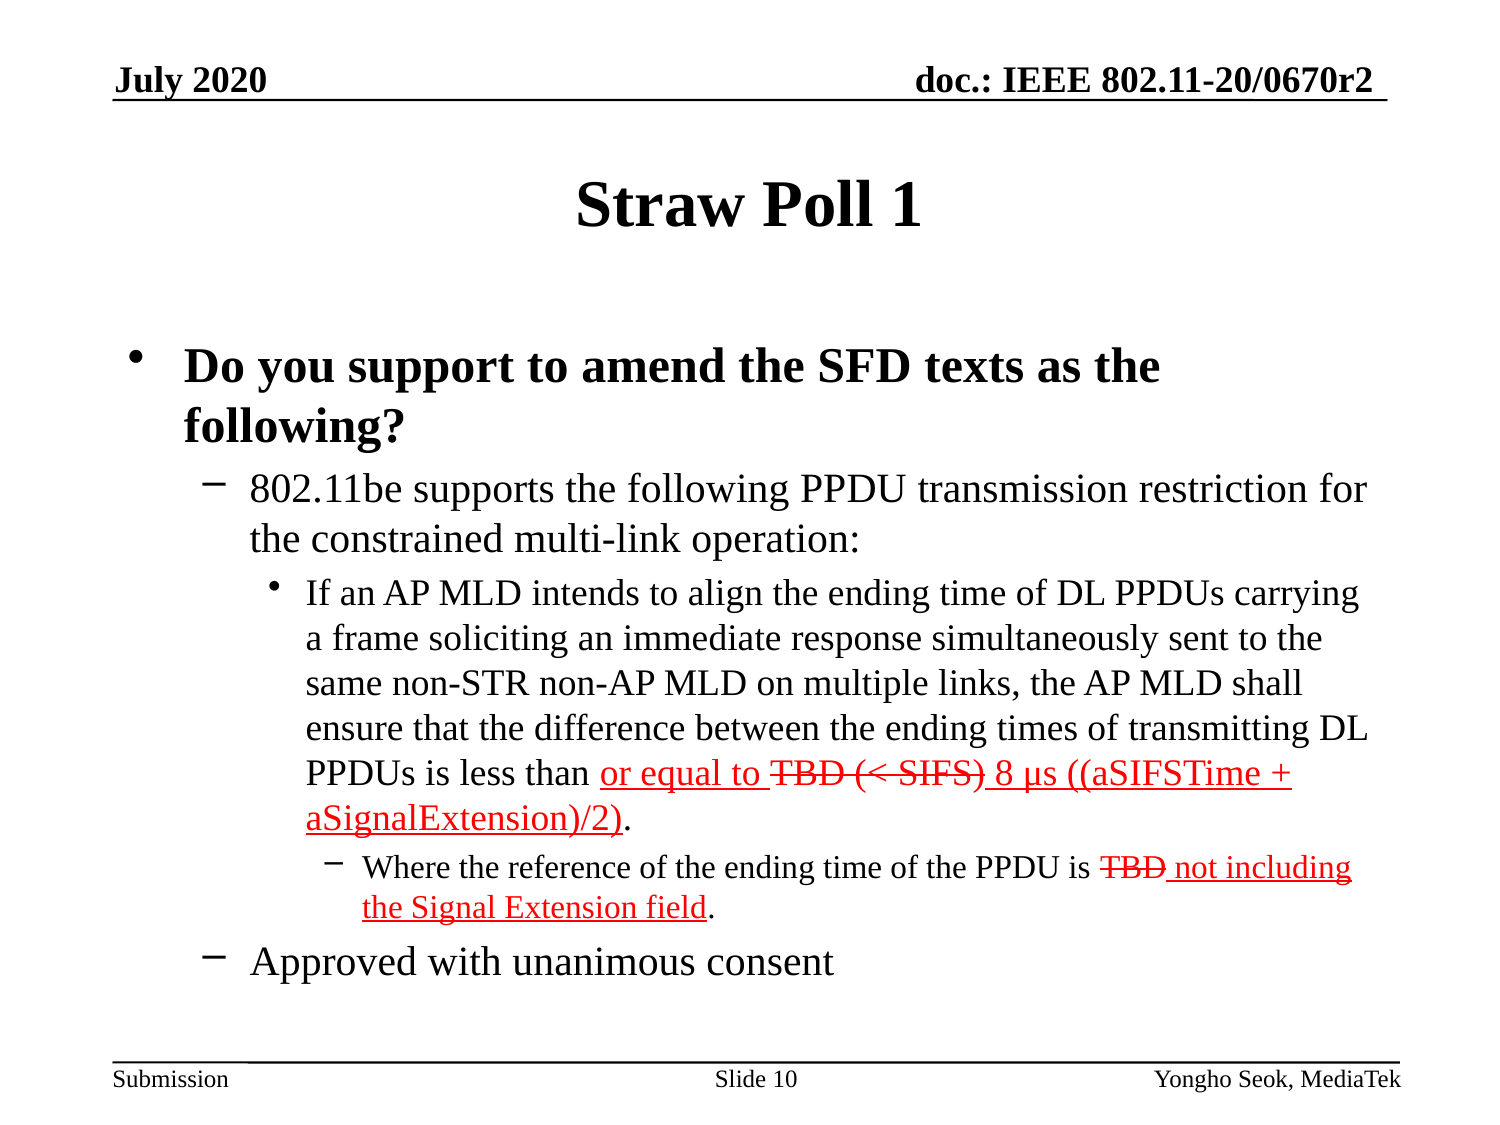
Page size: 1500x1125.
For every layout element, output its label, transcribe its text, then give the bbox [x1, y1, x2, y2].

slide_number Slide 10 [712, 1061, 800, 1093]
list Do you support to amend the SFD texts as the following? 802.11be supports the following PPDU transmission restriction for the constrained multi-link operation: If an AP MLD intends to align the ending time of DL PPDUs carrying a frame soliciting an immediate response simultaneously sent to the same non-STR non-AP MLD on multiple links, the AP MLD shall ensure that the difference between the ending times of transmitting DL PPDUs is less than or equal to TBD (< SIFS) 8 μs ((aSIFSTime + aSignalExtension)/2). Where the reference of the ending time of the PPDU is TBD not including the Signal Extension field. Approved with unanimous consent [112, 324, 1388, 1001]
footer Yongho Seok, MediaTek [1150, 1061, 1402, 1093]
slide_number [114, 54, 270, 101]
title Straw Poll 1 [112, 112, 1388, 288]
